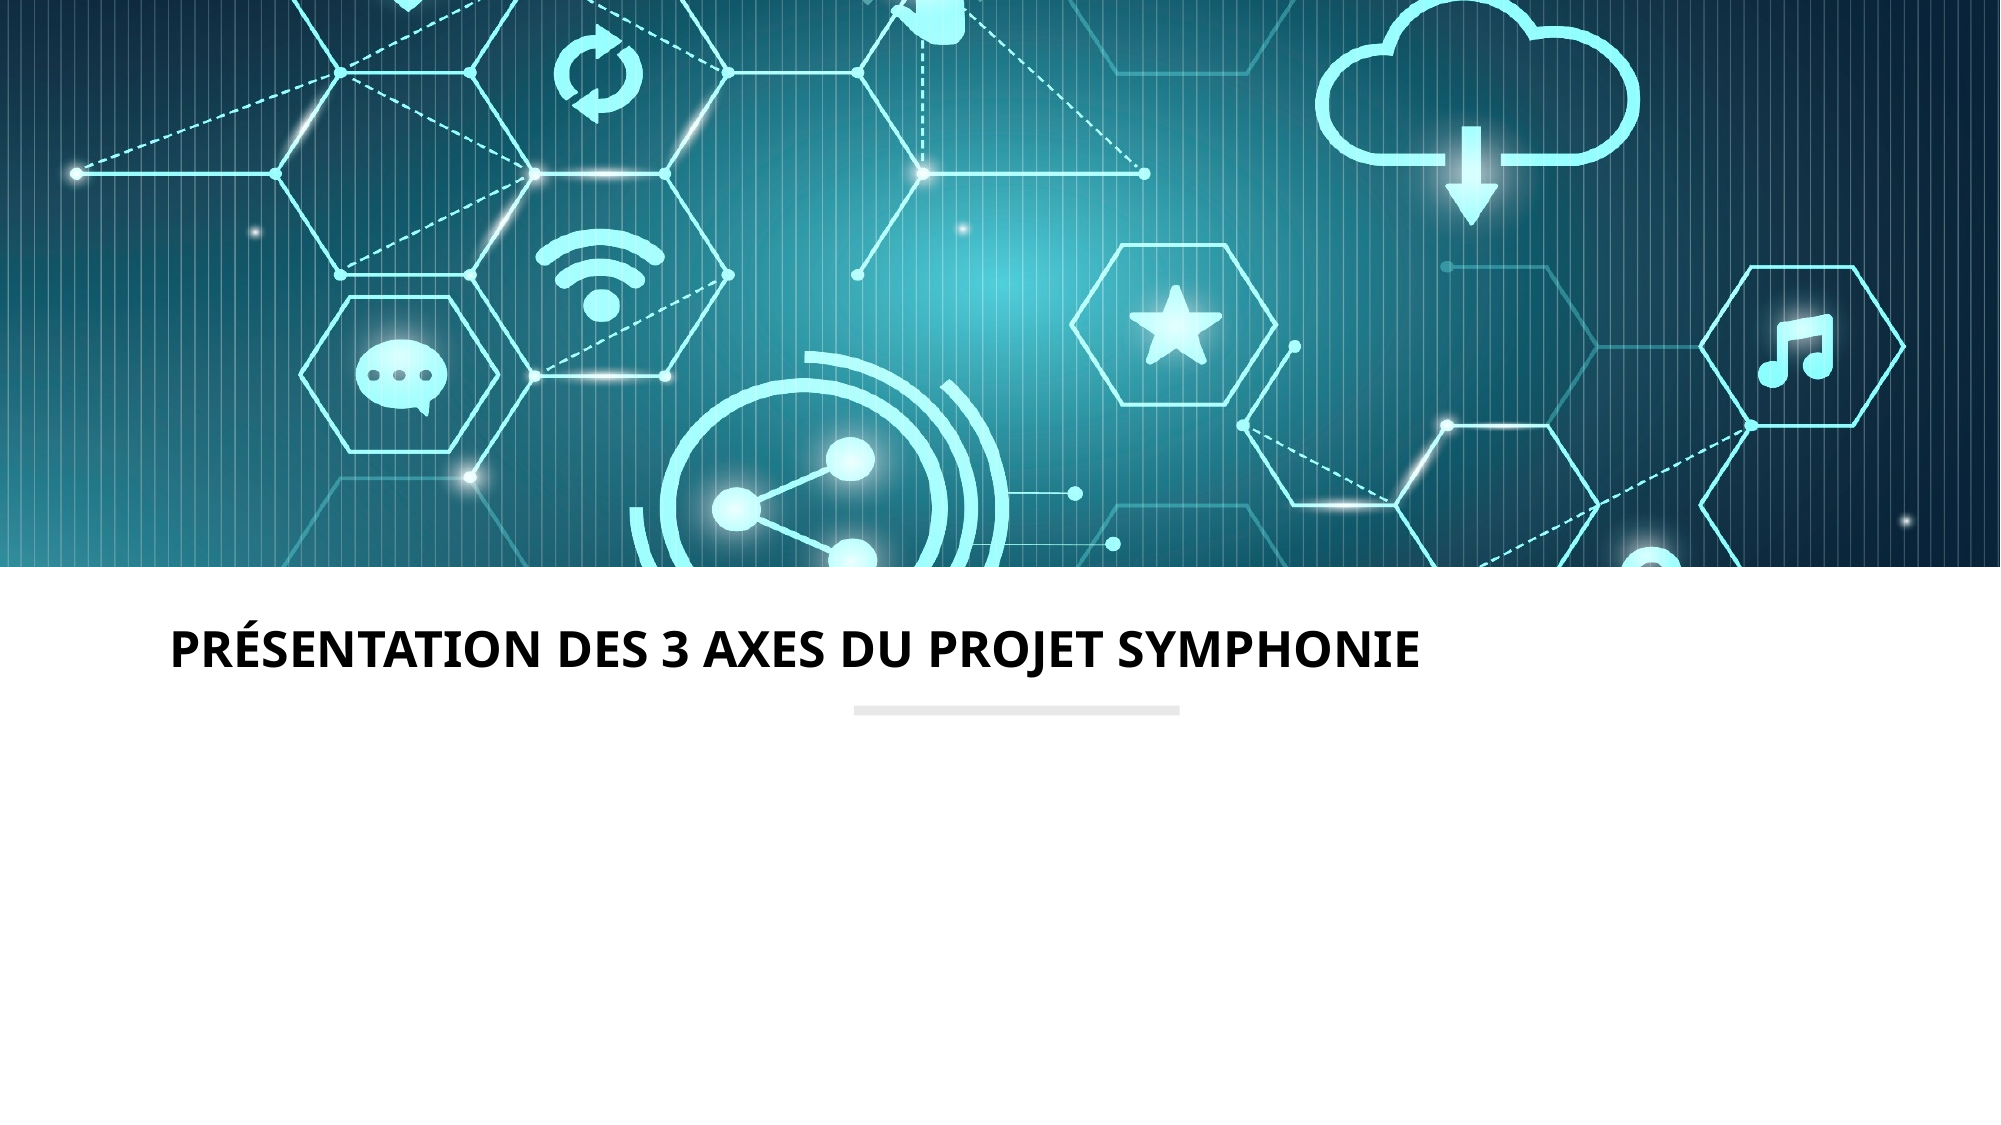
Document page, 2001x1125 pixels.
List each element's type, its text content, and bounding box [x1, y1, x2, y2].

title Présentation des 3 axes du projet Symphonie [154, 606, 1880, 697]
picture [0, 0, 2000, 568]
